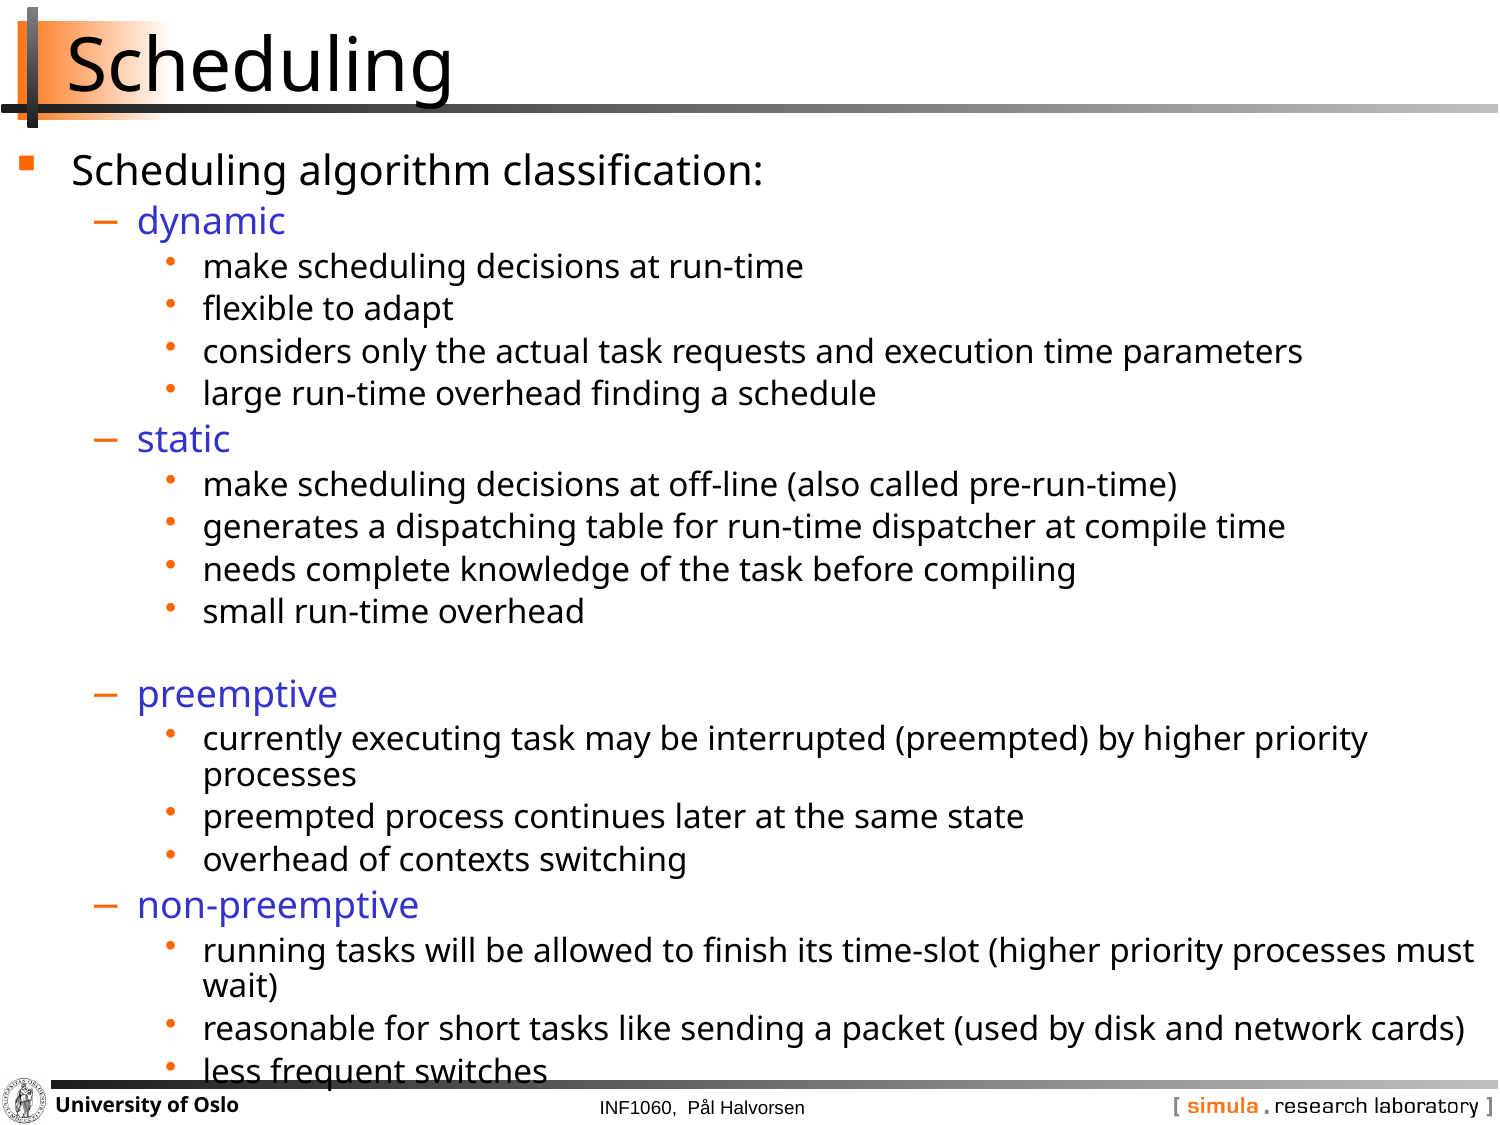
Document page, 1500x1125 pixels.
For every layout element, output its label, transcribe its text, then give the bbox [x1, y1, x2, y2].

picture [2, 1078, 49, 1124]
list Scheduling algorithm classification: dynamic make scheduling decisions at run-time flexible to adapt considers only the actual task requests and execution time parameters large run-time overhead finding a schedule static make scheduling decisions at off-line (also called pre-run-time) generates a dispatching table for run-time dispatcher at compile time needs complete knowledge of the task before compiling small run-time overhead preemptive currently executing task may be interrupted (preempted) by higher priority processes preempted process continues later at the same state overhead of contexts switching non-preemptive running tasks will be allowed to finish its time-slot (higher priority processes must wait) reasonable for short tasks like sending a packet (used by disk and network cards) less frequent switches [0, 142, 1500, 1069]
picture [1171, 1093, 1495, 1121]
title Scheduling [51, 20, 1495, 113]
